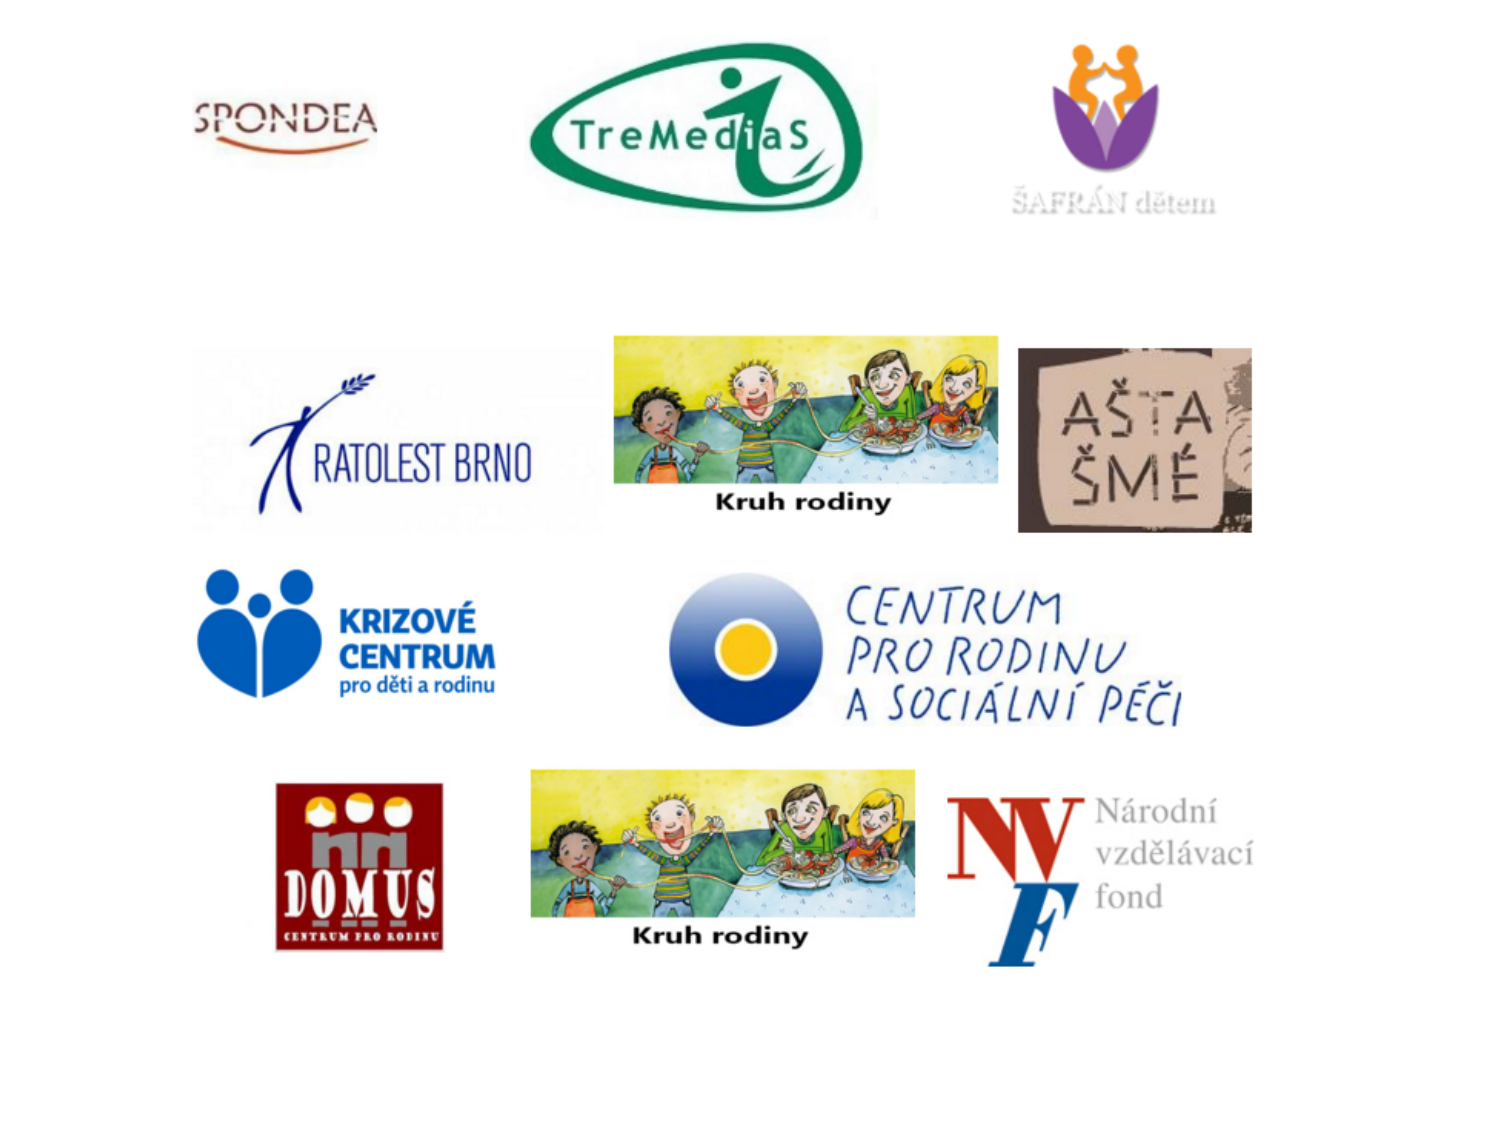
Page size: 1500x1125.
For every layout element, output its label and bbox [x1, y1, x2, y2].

list [159, 30, 1330, 1014]
